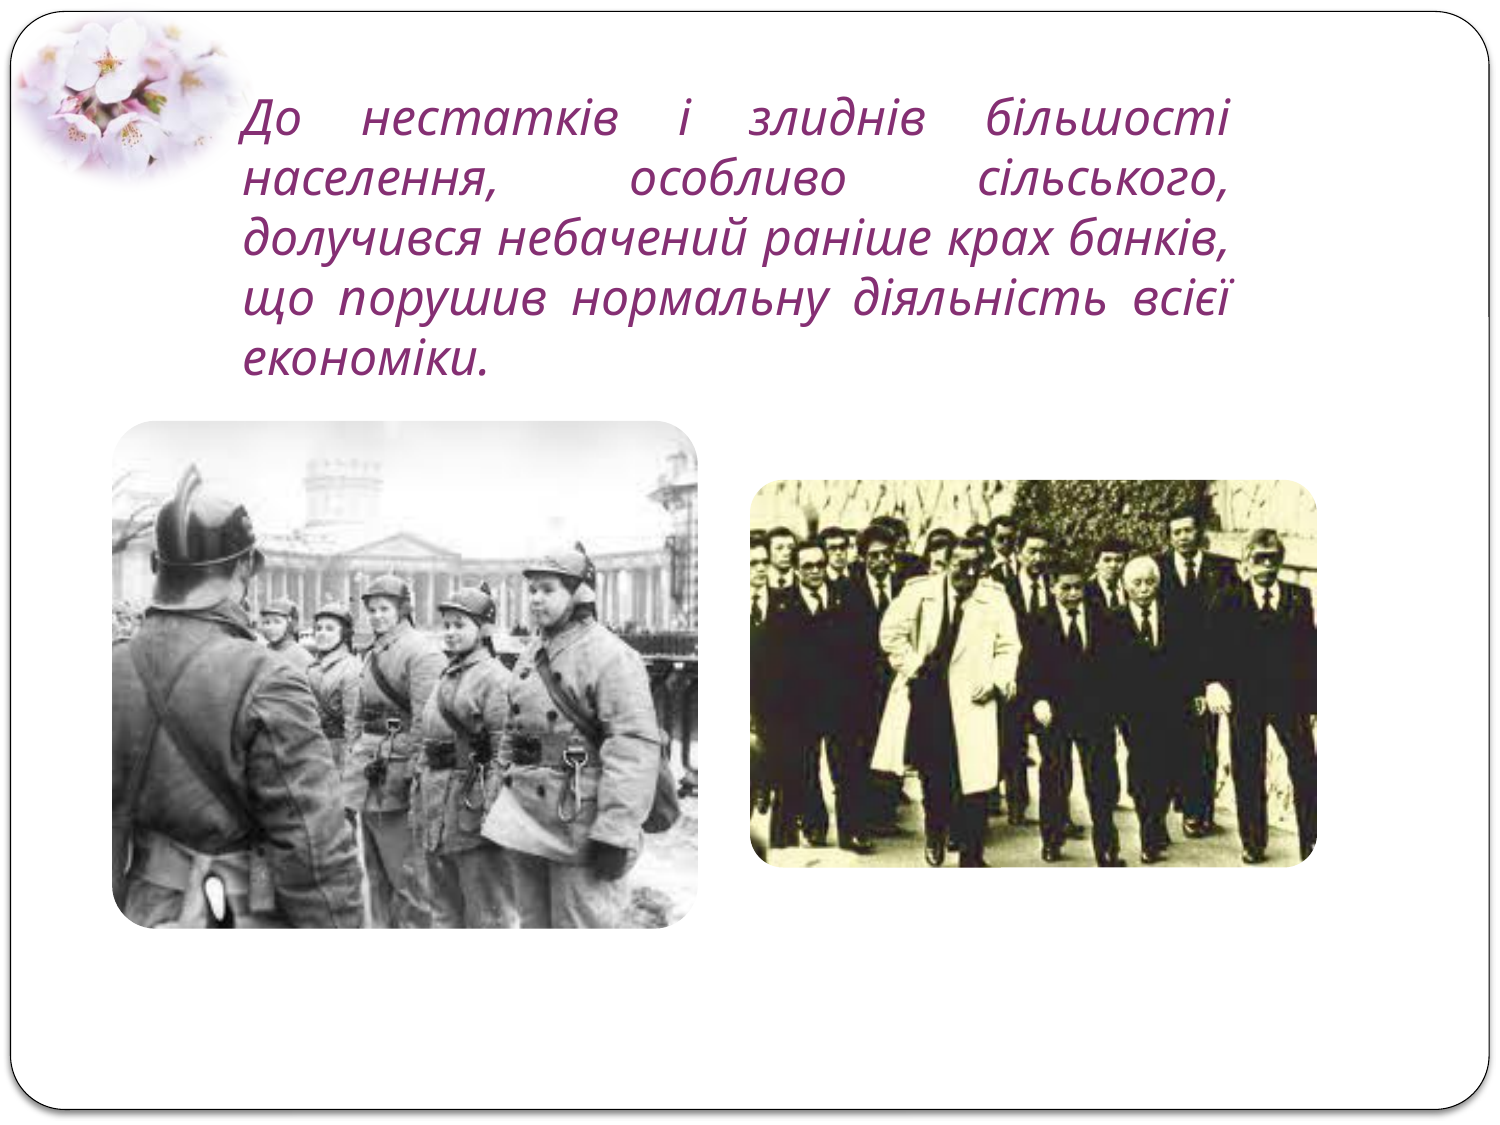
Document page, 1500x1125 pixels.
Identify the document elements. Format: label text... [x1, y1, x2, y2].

picture [0, 0, 260, 195]
list До нестатків і злиднів більшості населення, особливо сільського, долучився небачений раніше крах банків, що порушив нормальну діяльність всієї економіки. [183, 78, 1247, 407]
picture [111, 420, 699, 929]
picture [749, 479, 1318, 868]
